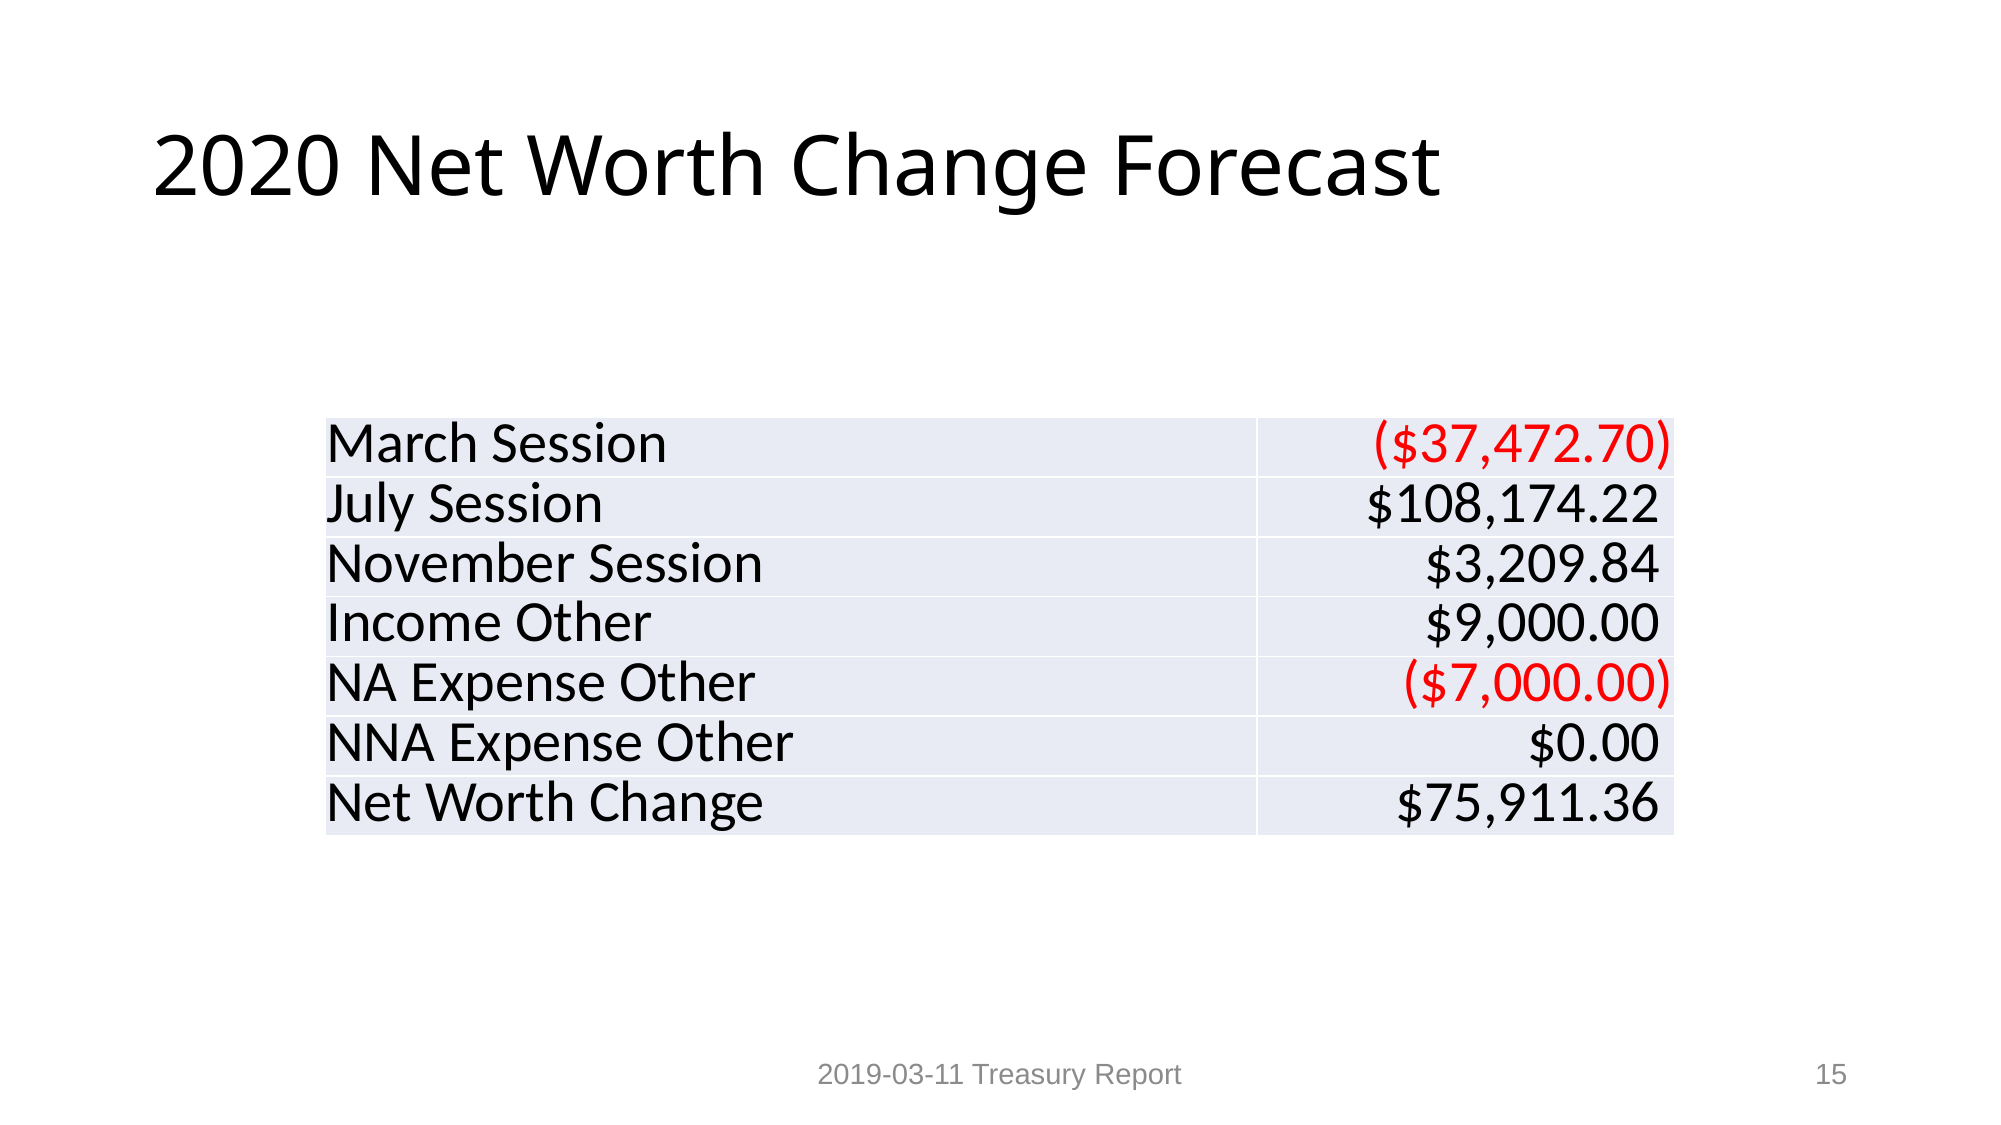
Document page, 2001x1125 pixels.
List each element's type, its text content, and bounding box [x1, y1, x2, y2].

table_cell July Session [326, 478, 1256, 536]
slide_number 15 [1412, 1042, 1863, 1103]
title 2020 Net Worth Change Forecast [137, 59, 1863, 278]
table_cell Income Other [326, 597, 1256, 656]
table_header March Session [326, 418, 1256, 476]
table_cell $0.00 [1258, 717, 1674, 775]
table_cell ($7,000.00) [1258, 657, 1674, 715]
table_cell Net Worth Change [326, 777, 1256, 835]
table_cell NA Expense Other [326, 657, 1256, 715]
table_cell NNA Expense Other [326, 717, 1256, 775]
table_cell November Session [326, 538, 1256, 596]
table_cell $3,209.84 [1258, 538, 1674, 596]
table_header ($37,472.70) [1258, 418, 1674, 476]
table_cell $9,000.00 [1258, 597, 1674, 656]
footer 2019-03-11 Treasury Report [662, 1042, 1338, 1103]
table_cell $75,911.36 [1258, 777, 1674, 835]
table_cell $108,174.22 [1258, 478, 1674, 536]
